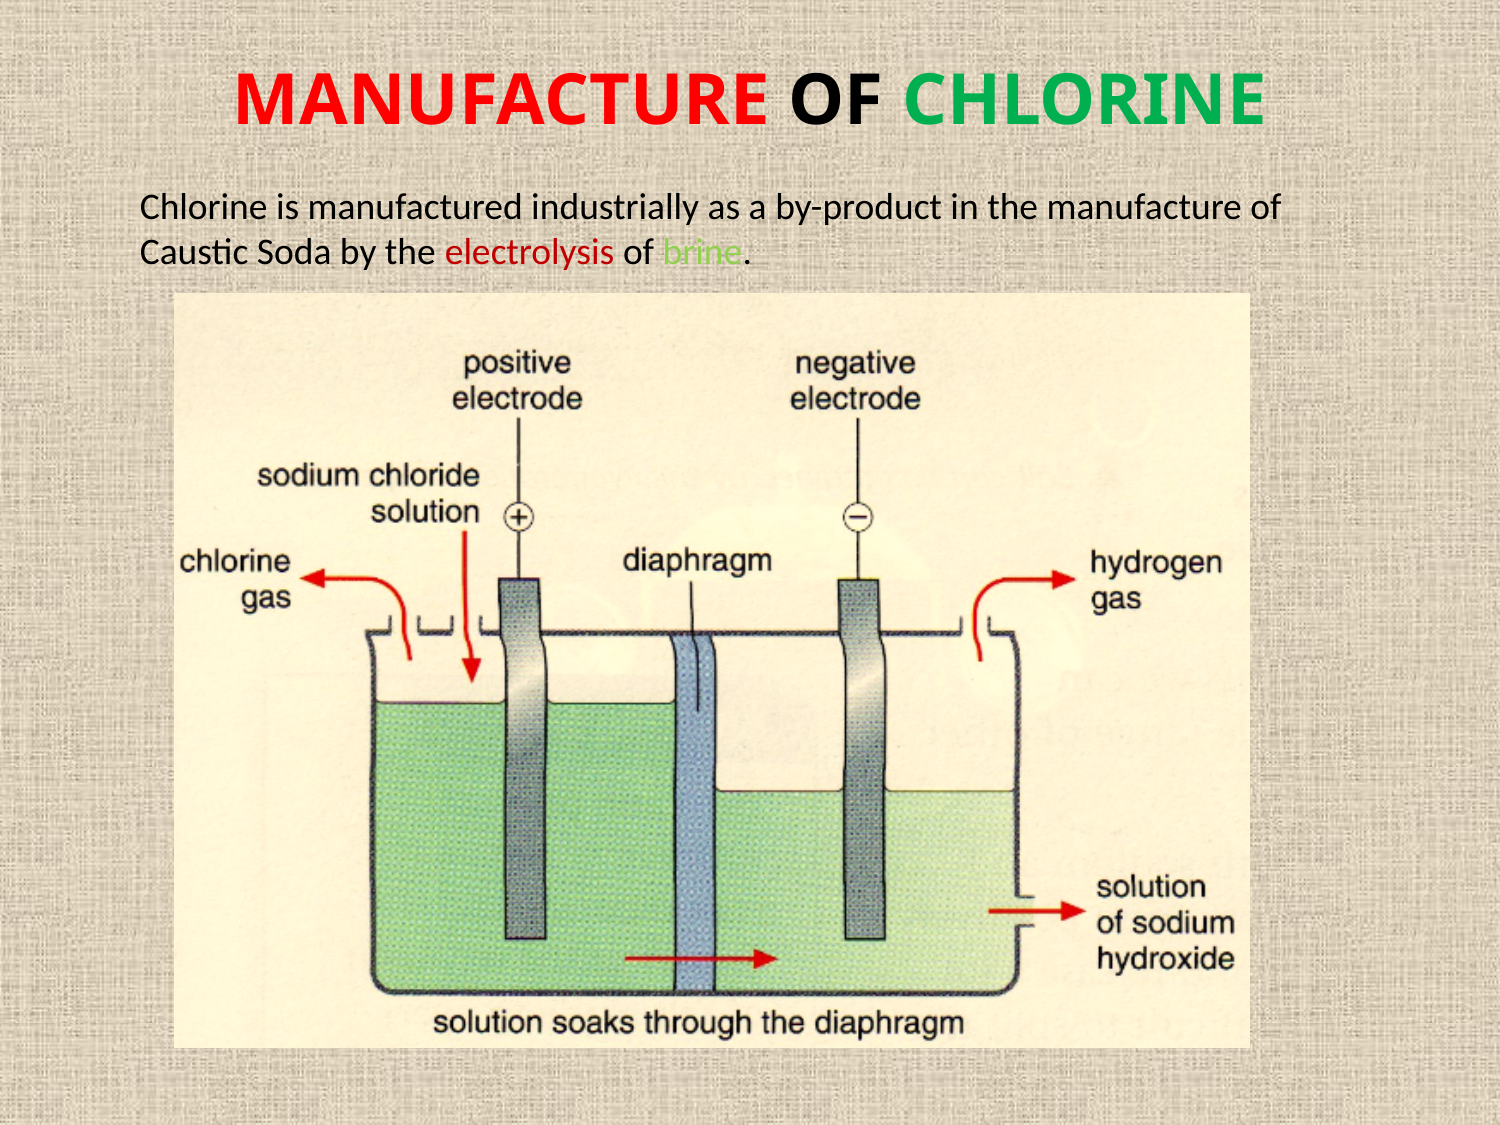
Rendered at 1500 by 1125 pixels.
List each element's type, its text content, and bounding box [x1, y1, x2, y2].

text_box Chlorine is manufactured industrially as a by-product in the manufacture of Caustic Soda by the electrolysis of brine. [125, 174, 1363, 280]
title MANUFACTURE OF CHLORINE [75, 45, 1425, 233]
picture [0, 0, 1500, 1125]
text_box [174, 293, 1251, 1049]
